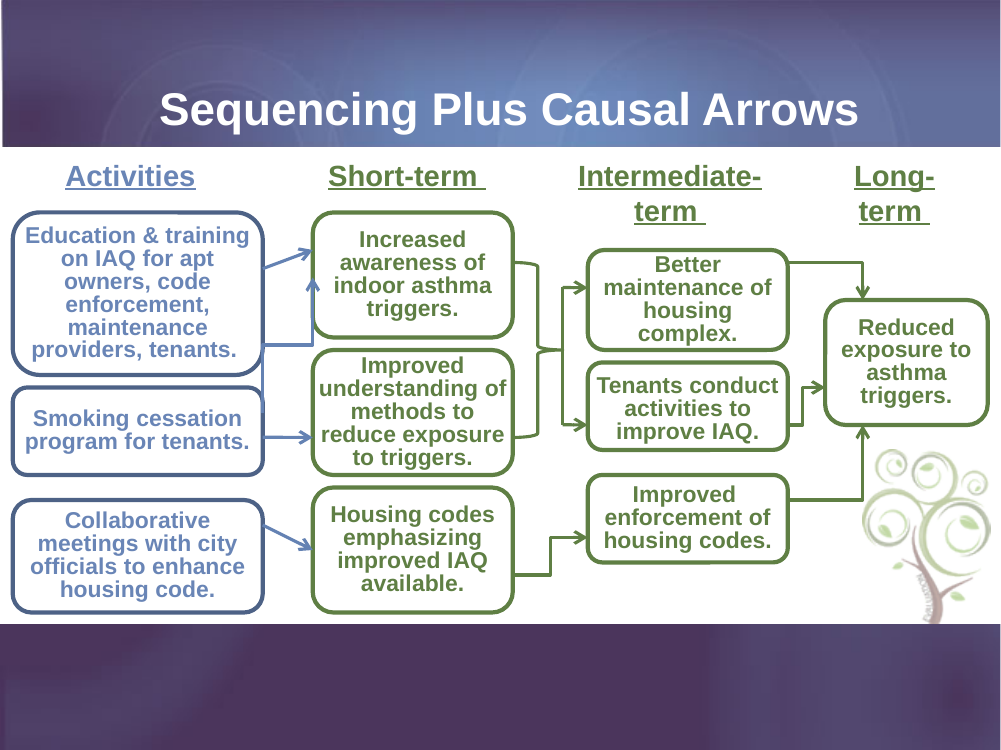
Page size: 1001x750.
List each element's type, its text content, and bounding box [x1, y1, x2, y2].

text_box Increased awareness of indoor asthma triggers. [310, 210, 515, 340]
text_box Sequencing Plus Causal Arrows [150, 75, 888, 139]
text_box Activities [50, 149, 211, 200]
picture [0, 0, 1001, 147]
text_box Reduced exposure to asthma triggers. [823, 297, 990, 428]
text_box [787, 424, 863, 501]
text_box Education & training on IAQ for apt owners, code enforcement, maintenance providers, tenants.. [10, 210, 265, 378]
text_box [779, 387, 826, 426]
text_box Collaborative meetings with city officials to enhance housing code. [10, 497, 265, 615]
picture [0, 449, 1001, 750]
text_box Short-term [313, 149, 501, 200]
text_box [787, 262, 863, 301]
text_box [512, 261, 561, 355]
text_box Intermediate- term [563, 149, 777, 235]
text_box Better maintenance of housing complex. [585, 247, 790, 353]
text_box Smoking cessation program for tenants. [10, 385, 265, 478]
text_box Improved enforcement of housing codes. [585, 472, 790, 565]
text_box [262, 249, 313, 269]
text_box Housing codes emphasizing improved IAQ available. [310, 485, 515, 615]
text_box Improved understanding of methods to reduce exposure to triggers. [310, 347, 515, 478]
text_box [262, 277, 313, 413]
text_box Tenants conduct activities to improve IAQ. [585, 360, 790, 453]
text_box Long- term [839, 149, 950, 235]
text_box [512, 365, 539, 439]
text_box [262, 524, 313, 551]
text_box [512, 537, 588, 576]
